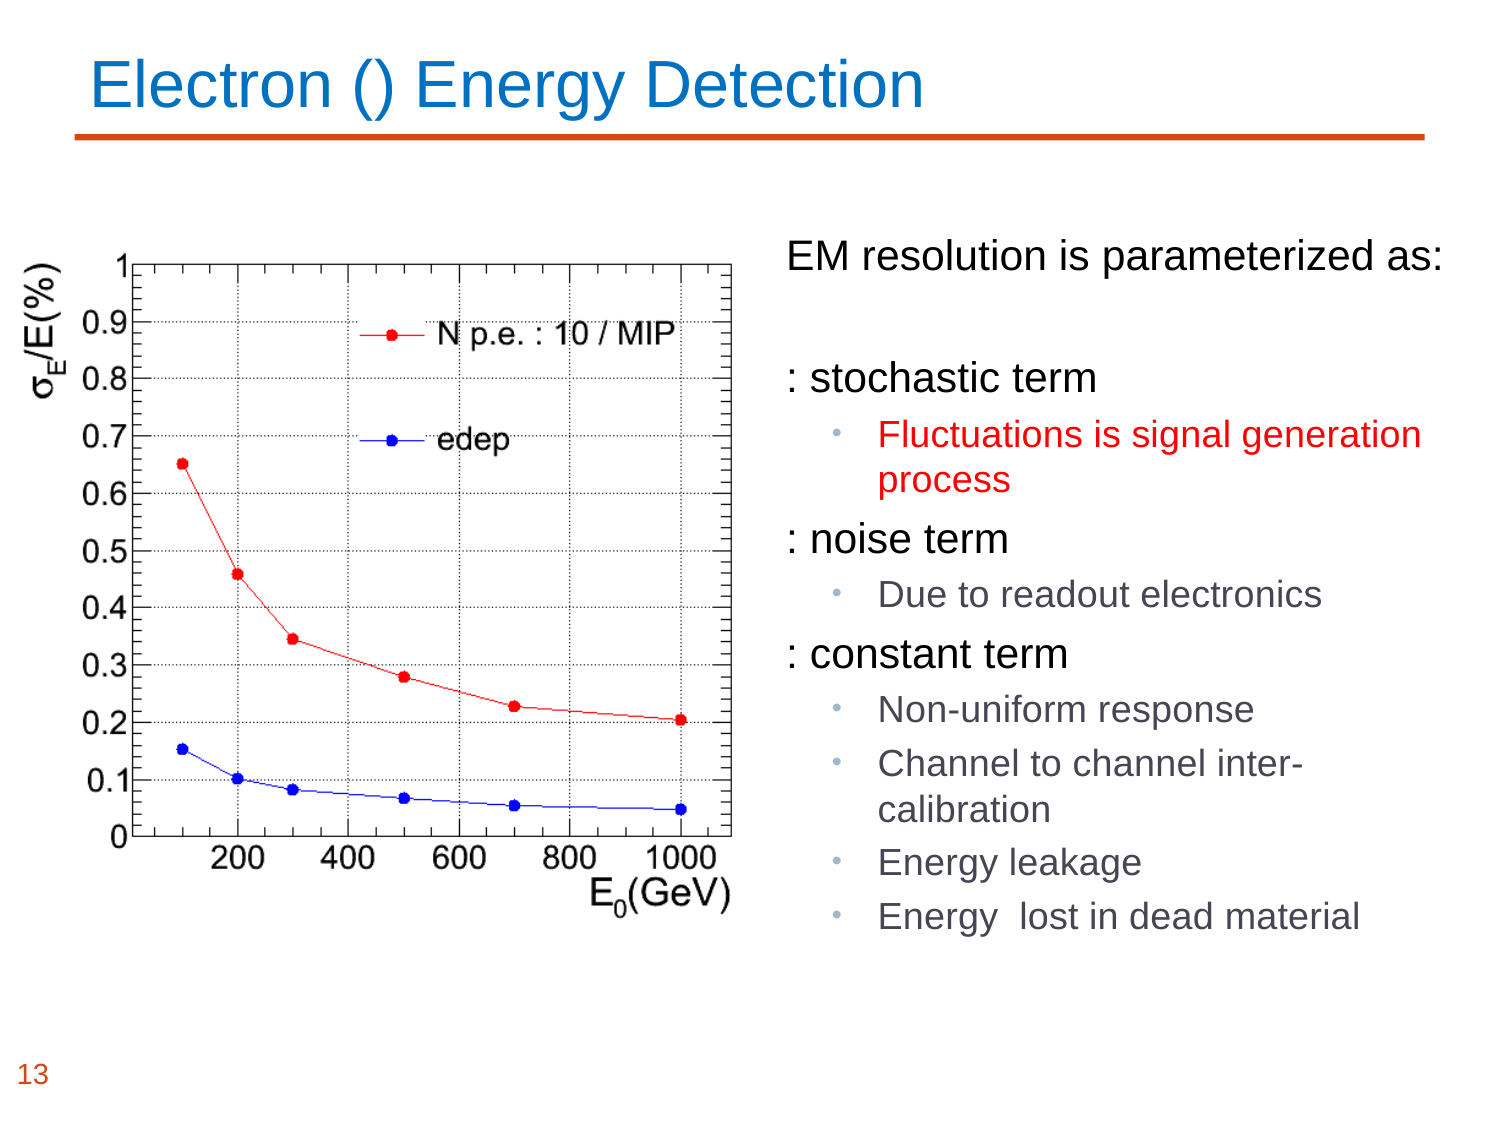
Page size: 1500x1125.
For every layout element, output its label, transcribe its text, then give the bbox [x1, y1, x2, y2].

picture [17, 243, 743, 924]
slide_number 13 [1, 1042, 75, 1103]
